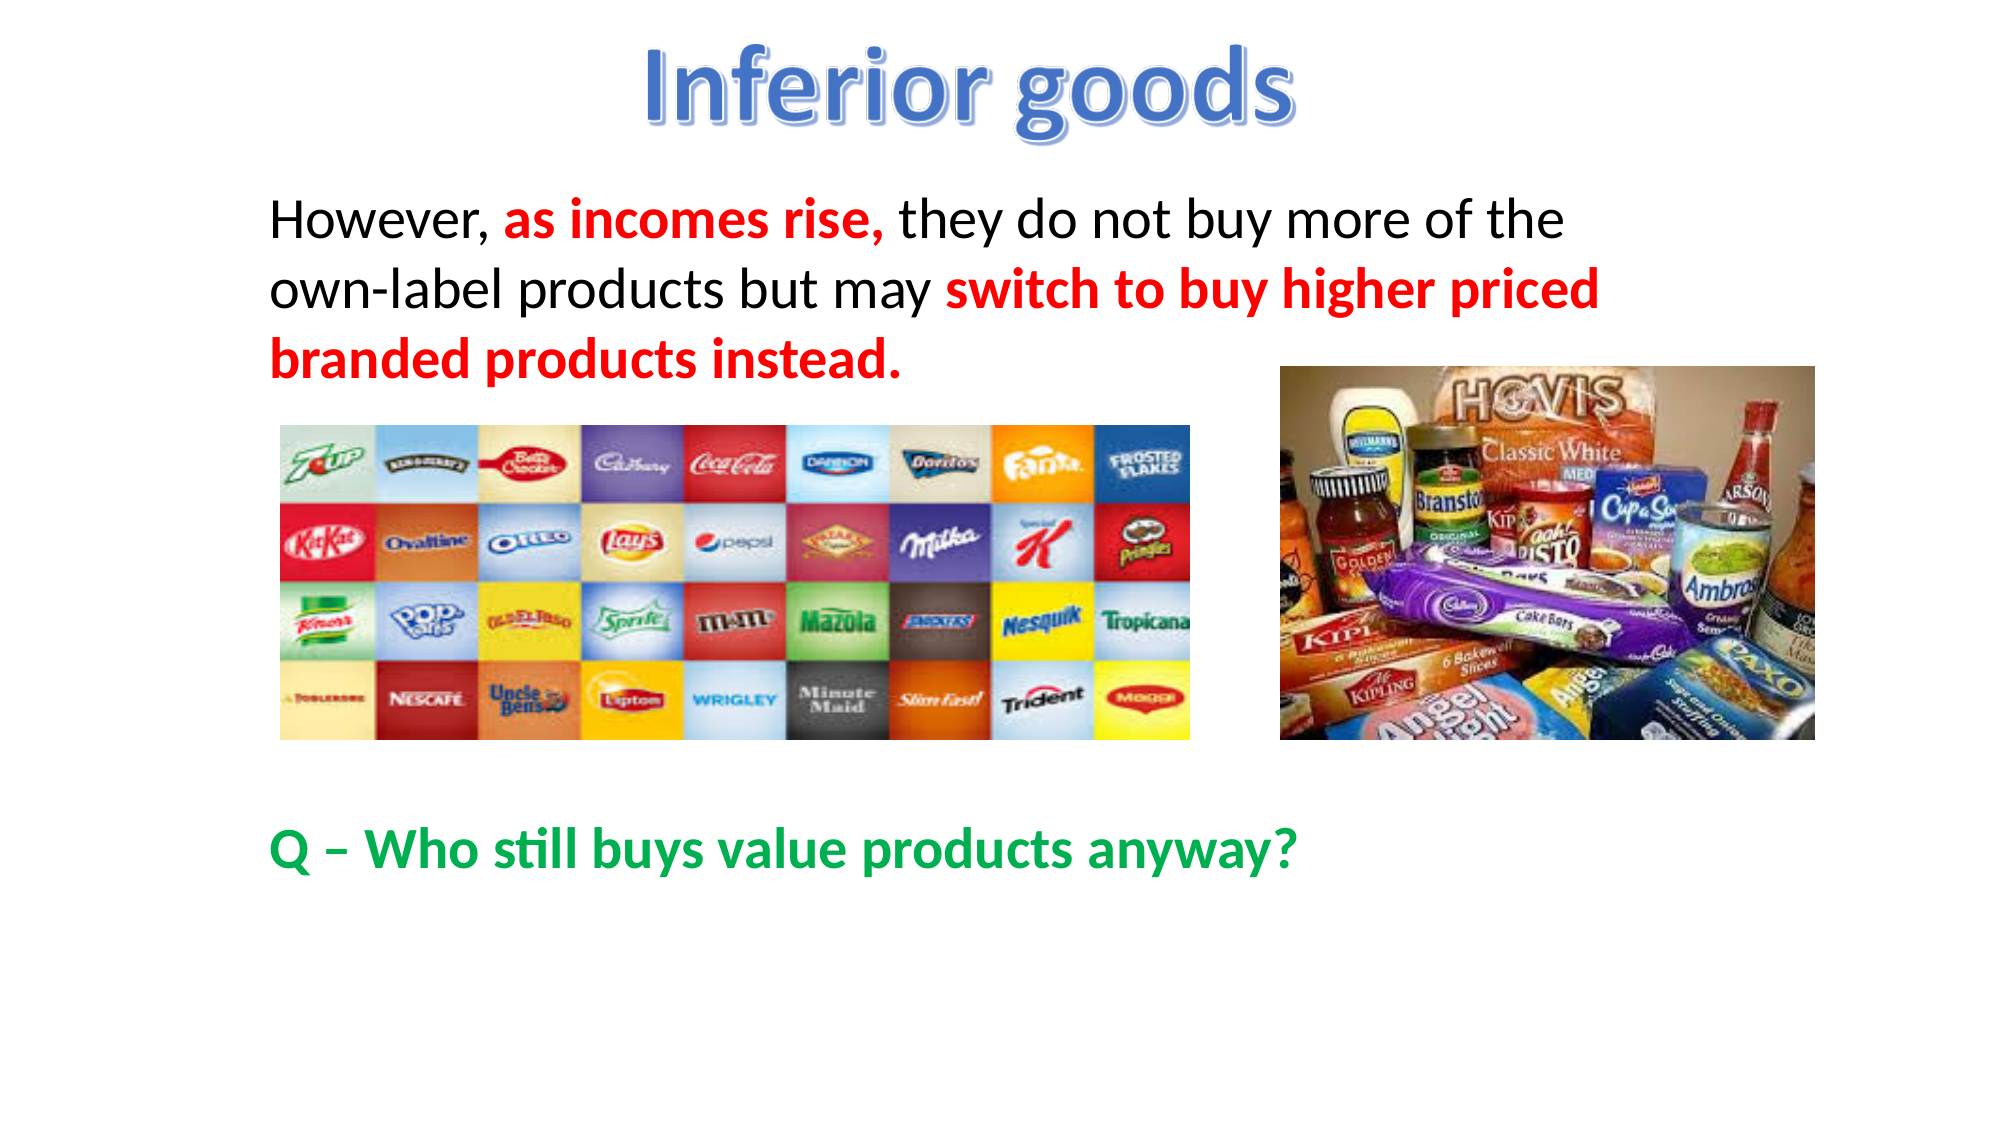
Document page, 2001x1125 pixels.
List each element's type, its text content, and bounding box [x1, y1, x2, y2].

picture [1279, 366, 1815, 740]
text_box However, as incomes rise, they do not buy more of the own-label products but may switch to buy higher priced branded products instead. Q – Who still buys value products anyway? [254, 172, 1689, 888]
picture [645, 41, 1298, 148]
picture [280, 425, 1190, 740]
